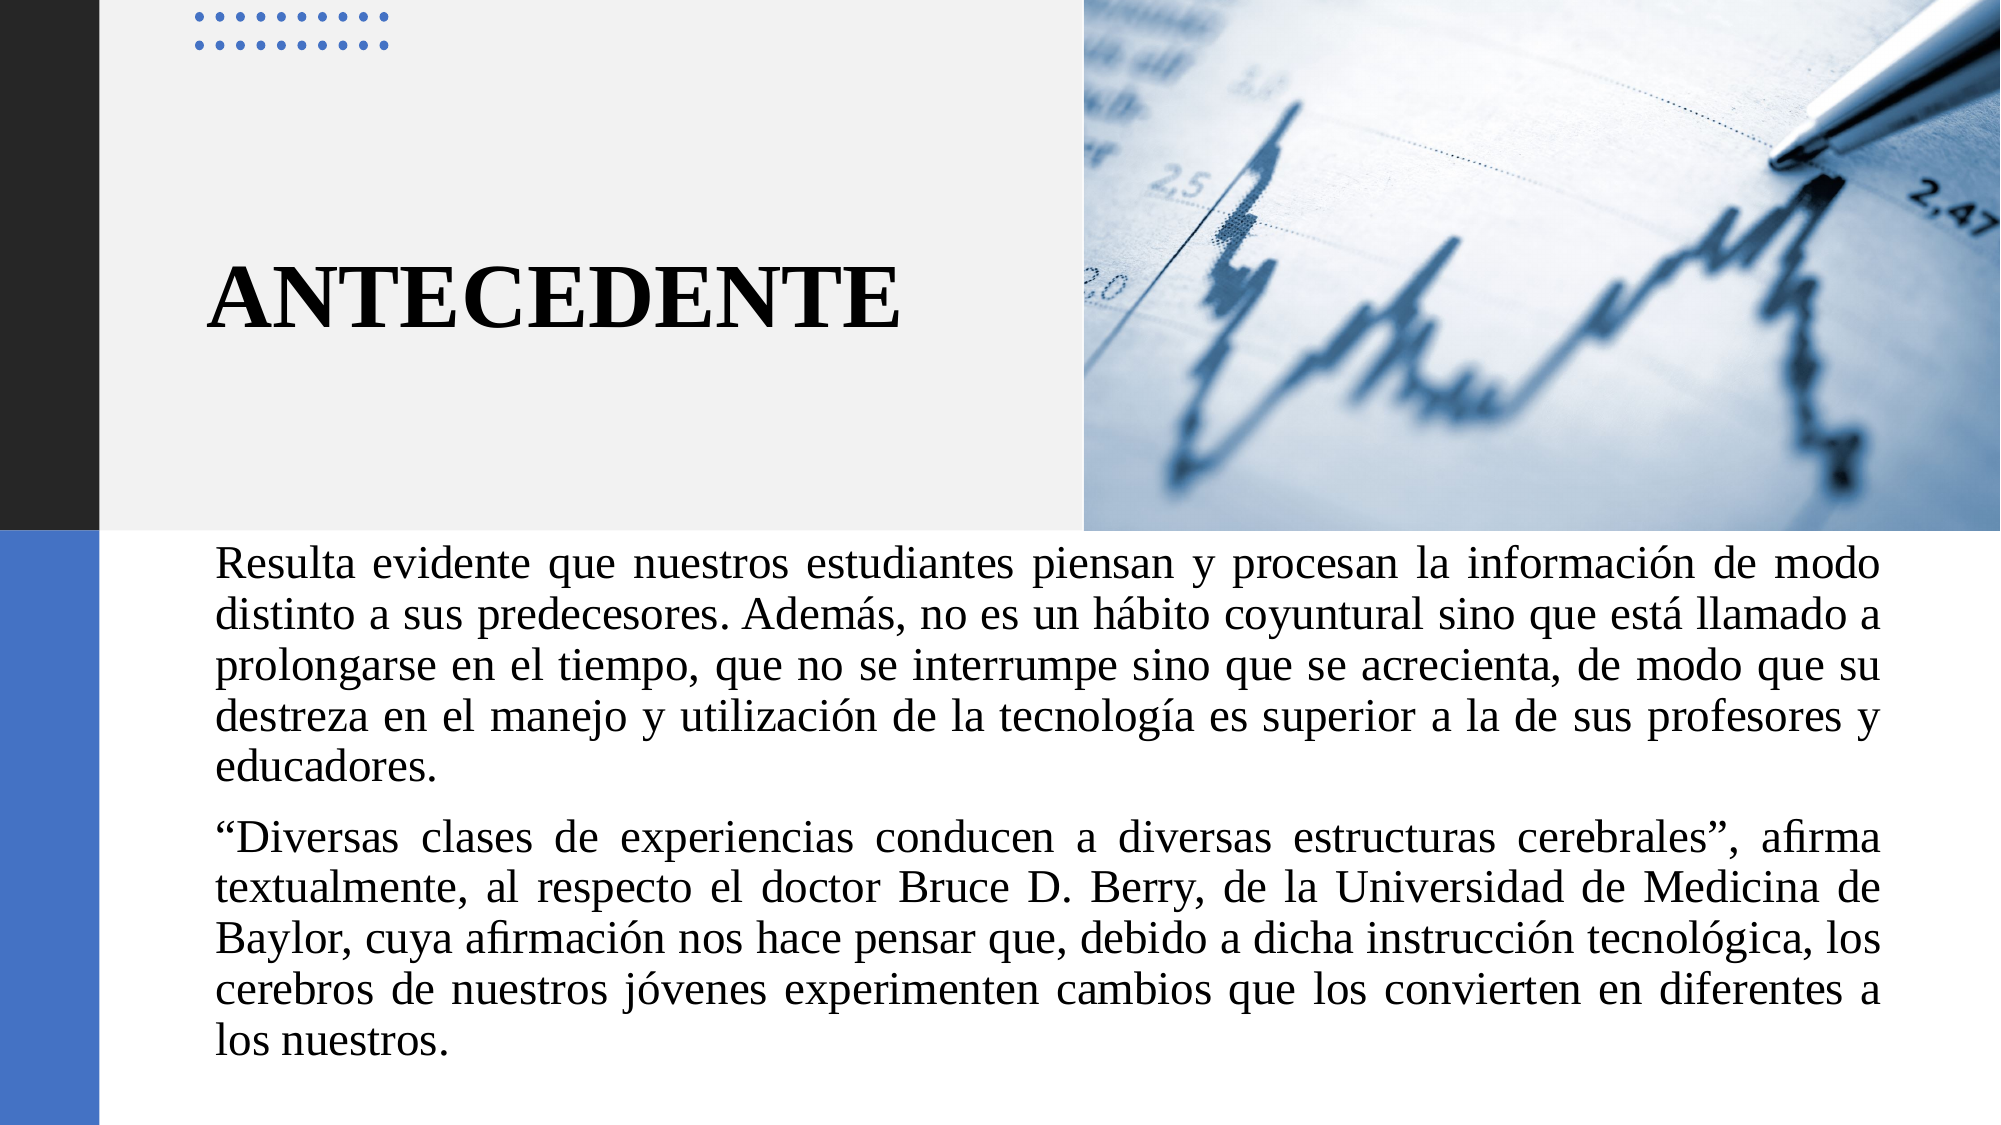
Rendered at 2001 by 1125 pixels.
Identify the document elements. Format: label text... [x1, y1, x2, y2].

title ANTECEDENTE [191, 111, 1023, 484]
text_box [0, 0, 100, 529]
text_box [194, 11, 389, 51]
text_box [100, 0, 1083, 531]
picture [1083, 0, 2000, 531]
text_box [100, 531, 2000, 1125]
list Resulta evidente que nuestros estudiantes piensan y procesan la información de modo distinto a sus predecesores. Además, no es un hábito coyuntural sino que está llamado a prolongarse en el tiempo, que no se interrumpe sino que se acrecienta, de modo que su destreza en el manejo y utilización de la tecnología es superior a la de sus profesores y educadores. “Diversas clases de experiencias conducen a diversas estructuras cerebrales”, aﬁrma textualmente, al respecto el doctor Bruce D. Berry, de la Universidad de Medicina de Baylor, cuya aﬁrmación nos hace pensar que, debido a dicha instrucción tecnológica, los cerebros de nuestros jóvenes experimenten cambios que los convierten en diferentes a los nuestros. [200, 528, 1899, 1076]
text_box [0, 529, 100, 1125]
